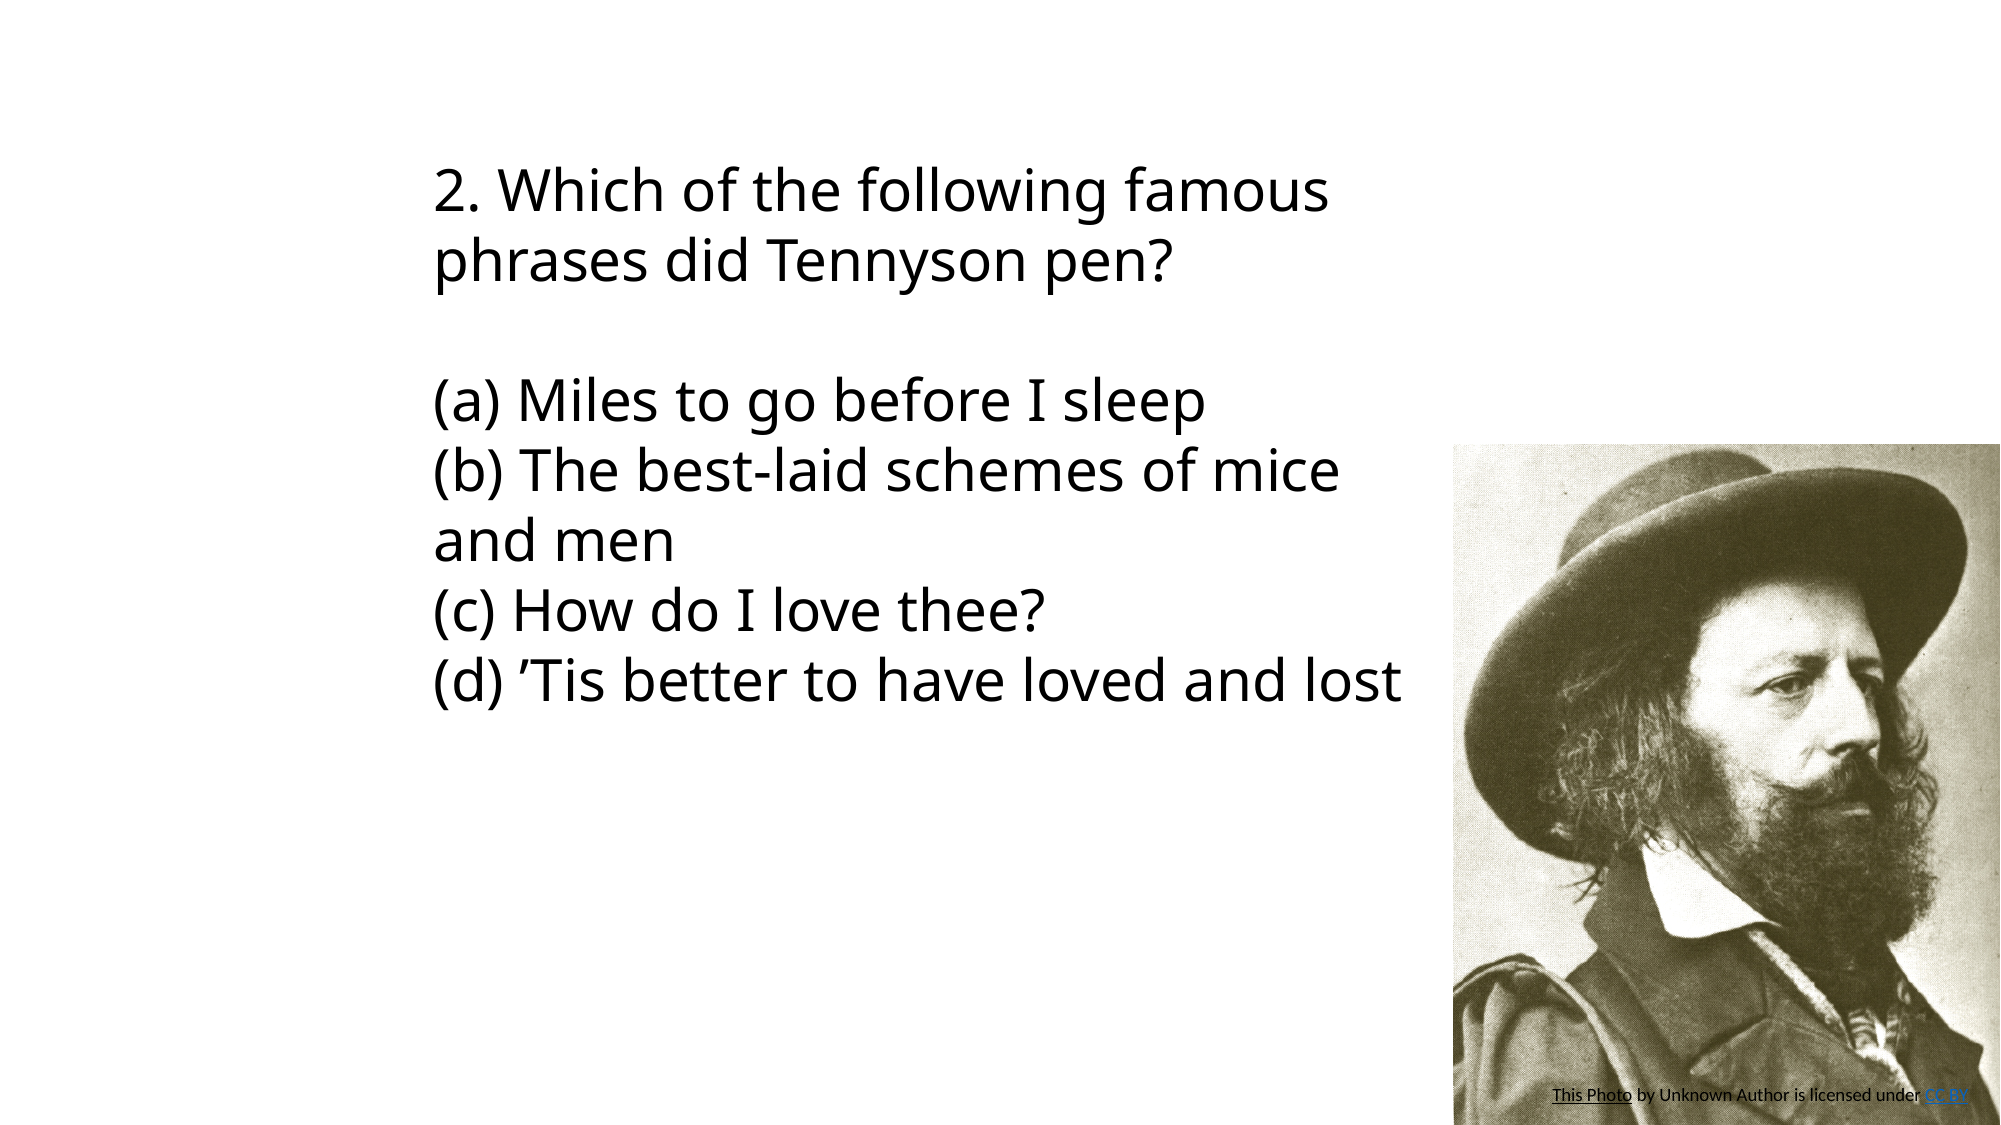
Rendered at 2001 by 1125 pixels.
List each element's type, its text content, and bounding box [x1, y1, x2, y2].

picture [1453, 444, 2000, 1125]
text_box 2. Which of the following famous phrases did Tennyson pen? (a) Miles to go before I sleep (b) The best-laid schemes of mice and men (c) How do I love thee? (d) ’Tis better to have loved and lost [418, 145, 1419, 721]
